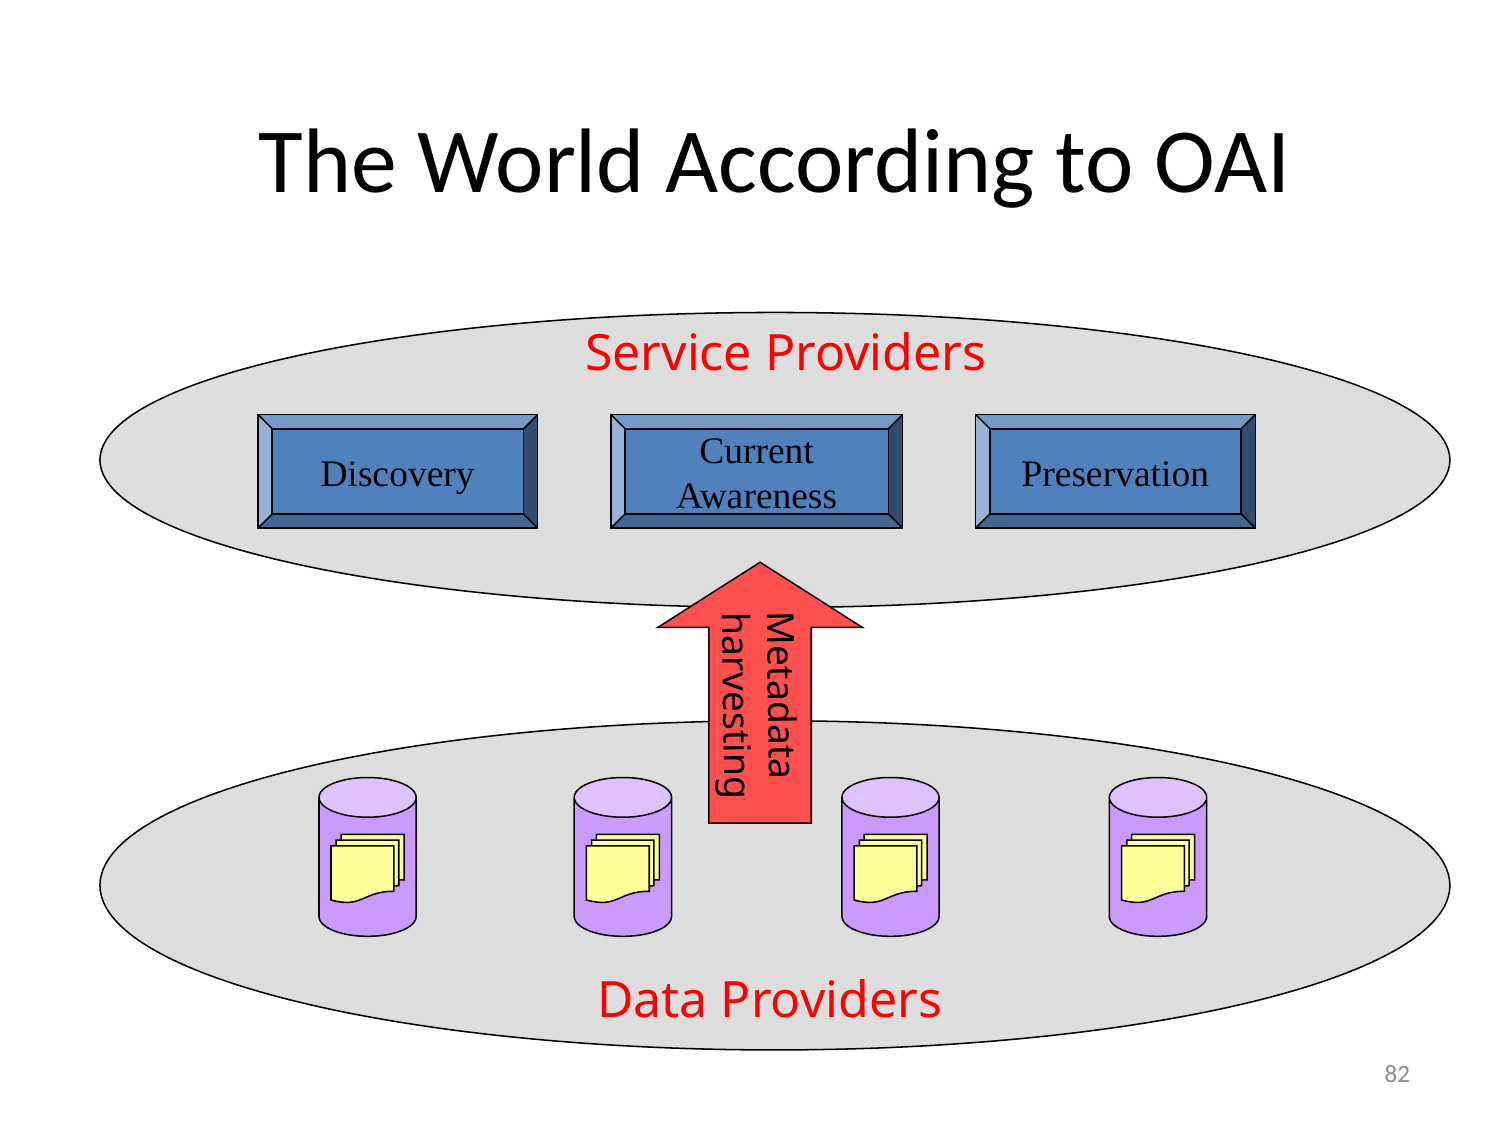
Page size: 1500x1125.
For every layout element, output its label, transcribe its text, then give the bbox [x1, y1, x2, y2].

slide_number 82 [1074, 1042, 1425, 1103]
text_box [613, 415, 901, 428]
text_box [1109, 777, 1207, 937]
text_box Current Awareness [610, 414, 903, 529]
text_box [99, 319, 1450, 607]
text_box Service Providers [569, 313, 1002, 389]
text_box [978, 415, 1253, 428]
text_box [99, 722, 1450, 1050]
text_box Preservation [975, 414, 1256, 529]
text_box [1121, 834, 1195, 903]
text_box [319, 777, 417, 937]
text_box [854, 834, 928, 903]
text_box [657, 561, 863, 824]
text_box [586, 834, 660, 903]
text_box [331, 834, 405, 903]
text_box Data Providers [582, 959, 958, 1035]
title The World According to OAI [87, 62, 1463, 250]
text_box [260, 415, 536, 428]
text_box [841, 777, 940, 937]
text_box [574, 777, 672, 937]
text_box Discovery [258, 414, 538, 529]
